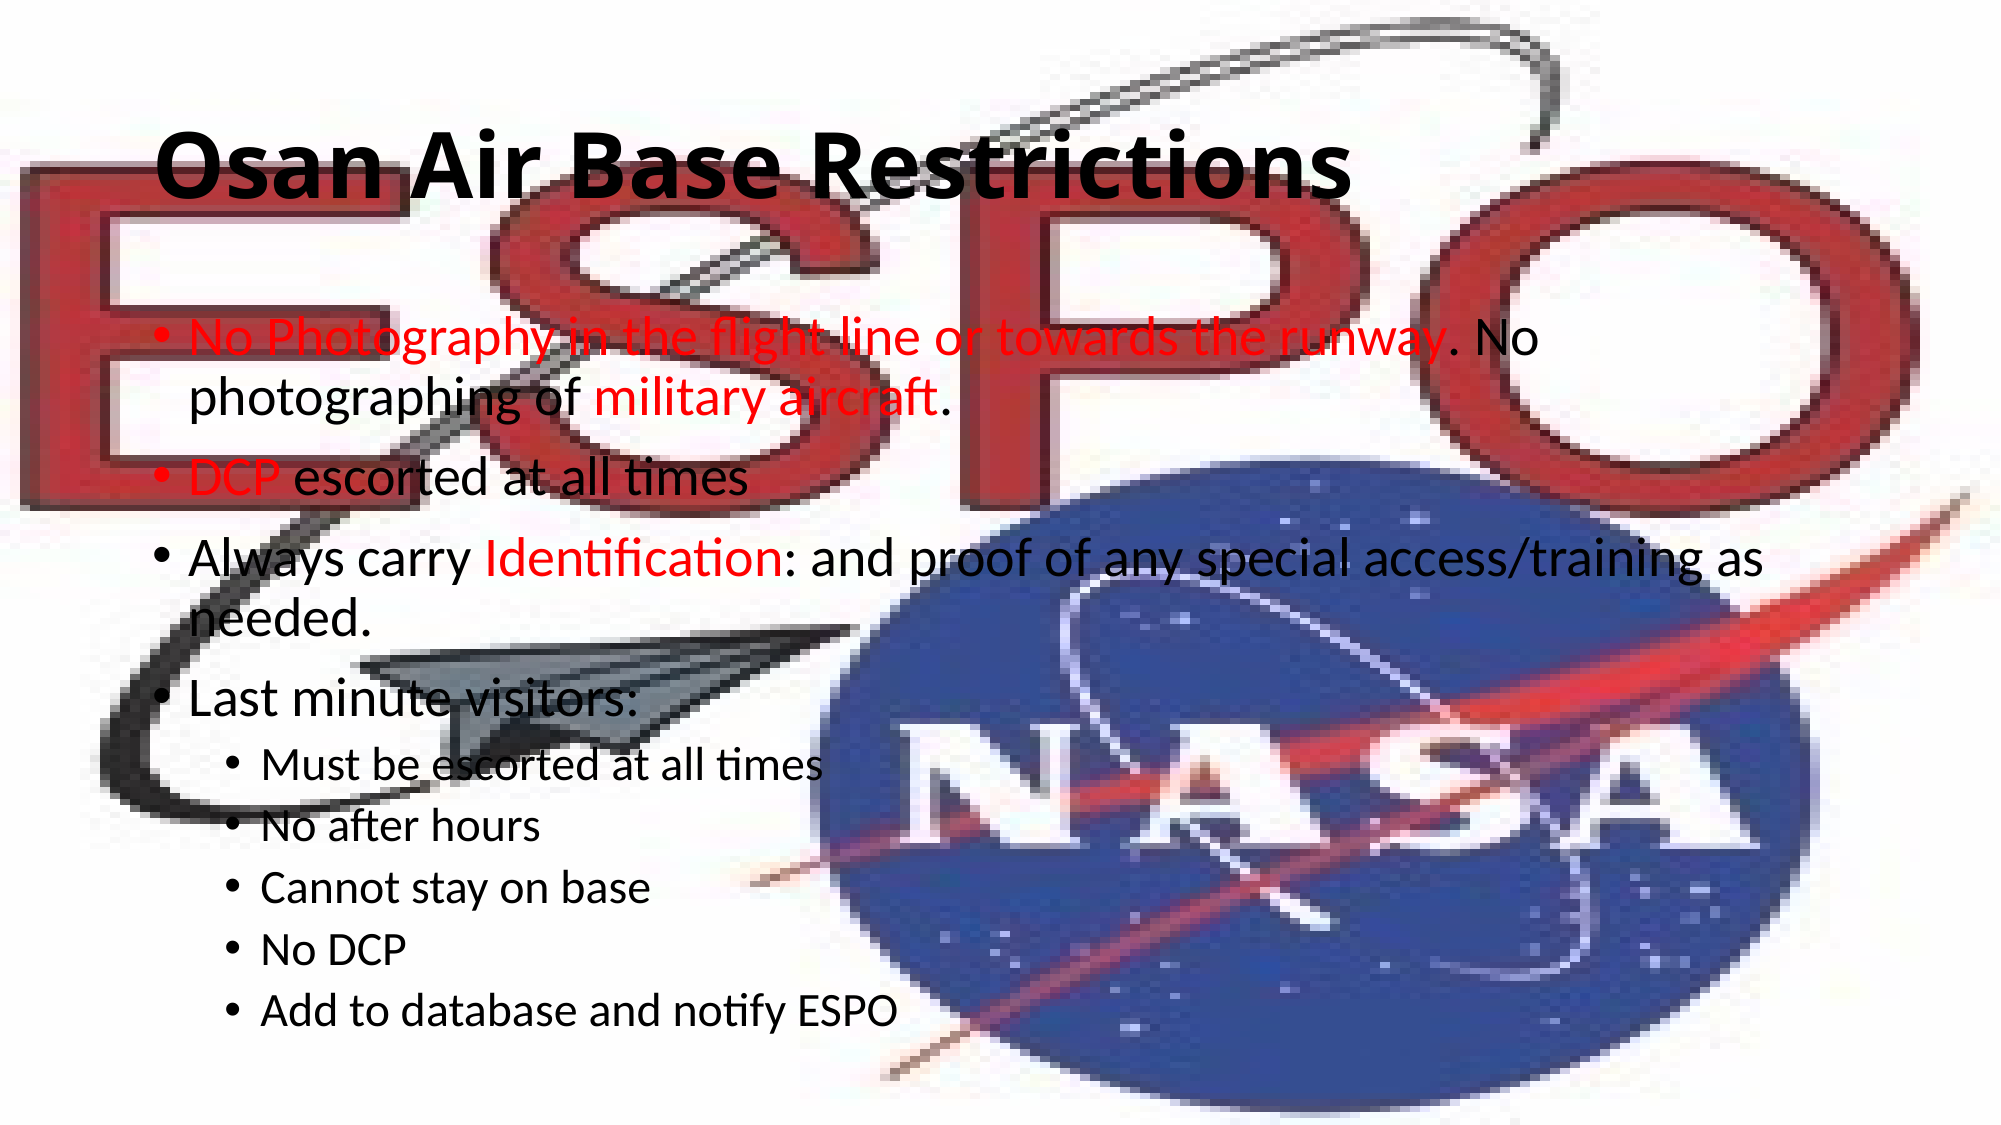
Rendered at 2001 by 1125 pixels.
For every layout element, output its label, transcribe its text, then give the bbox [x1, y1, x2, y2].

list No Photography in the flight line or towards the runway. No photographing of military aircraft. DCP escorted at all times Always carry Identification: and proof of any special access/training as needed. Last minute visitors: Must be escorted at all times No after hours Cannot stay on base No DCP Add to database and notify ESPO [137, 299, 1863, 1050]
title Osan Air Base Restrictions [137, 59, 1863, 278]
picture [0, 0, 2001, 1125]
